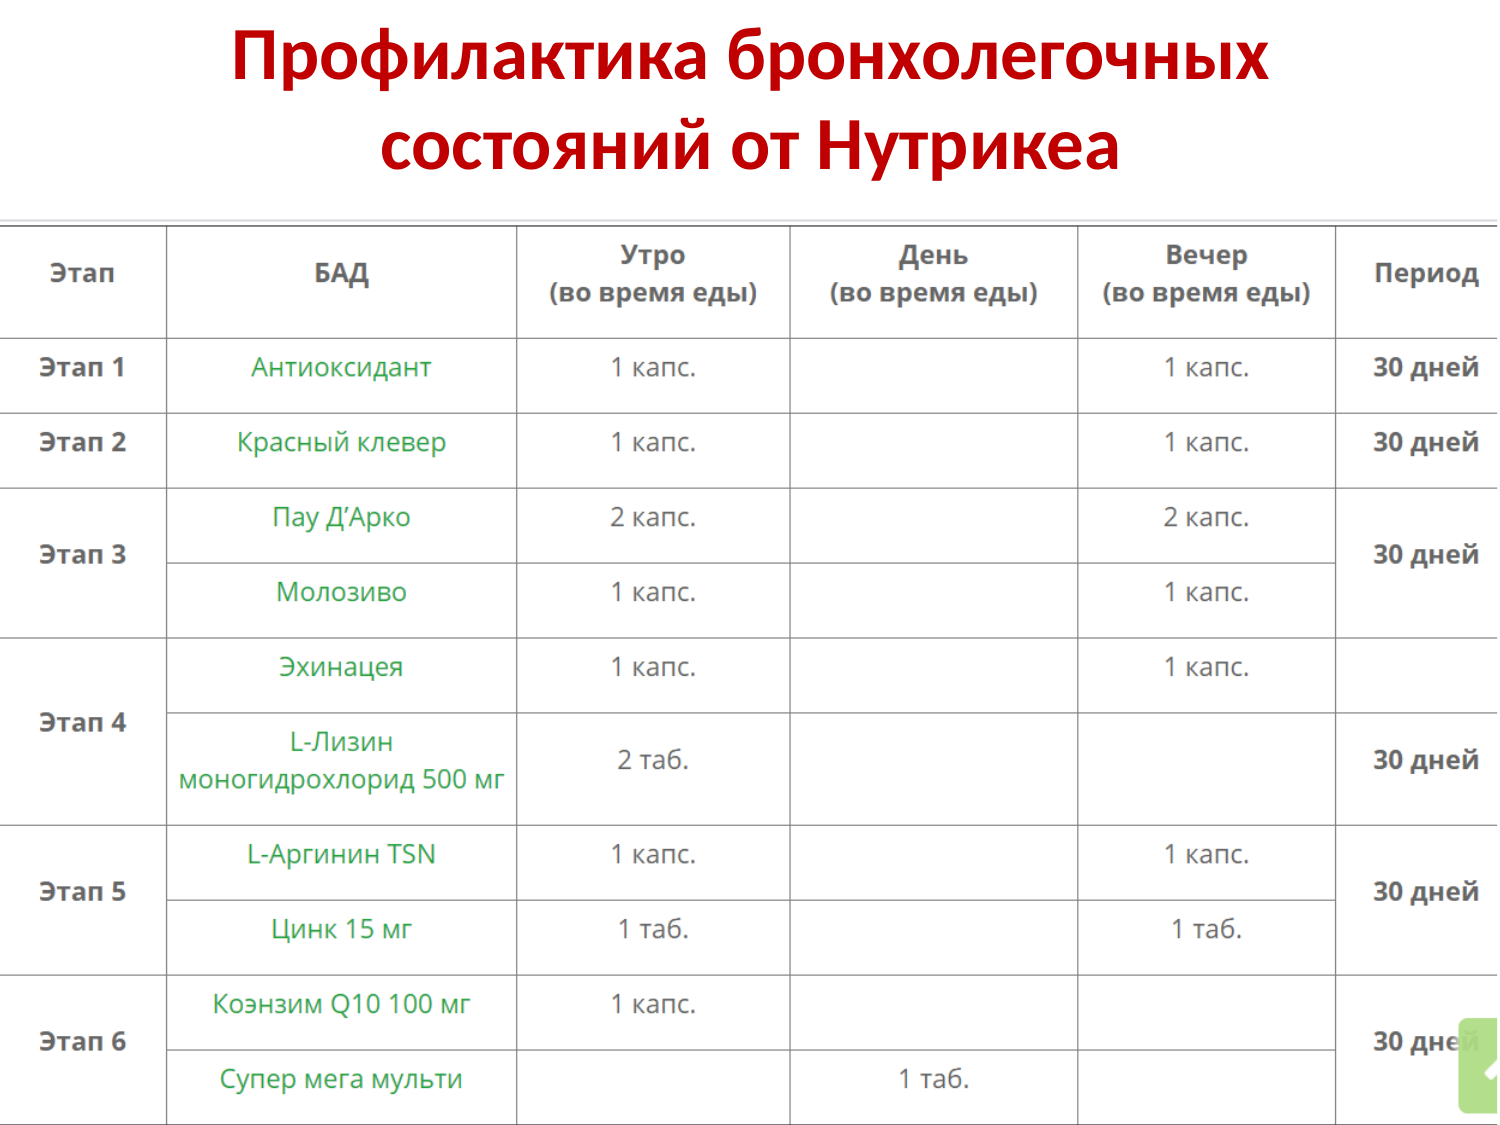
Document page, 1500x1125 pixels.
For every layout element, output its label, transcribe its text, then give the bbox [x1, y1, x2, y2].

title Профилактика бронхолегочных состояний от Нутрикеа [76, 0, 1427, 189]
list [0, 219, 1498, 1125]
